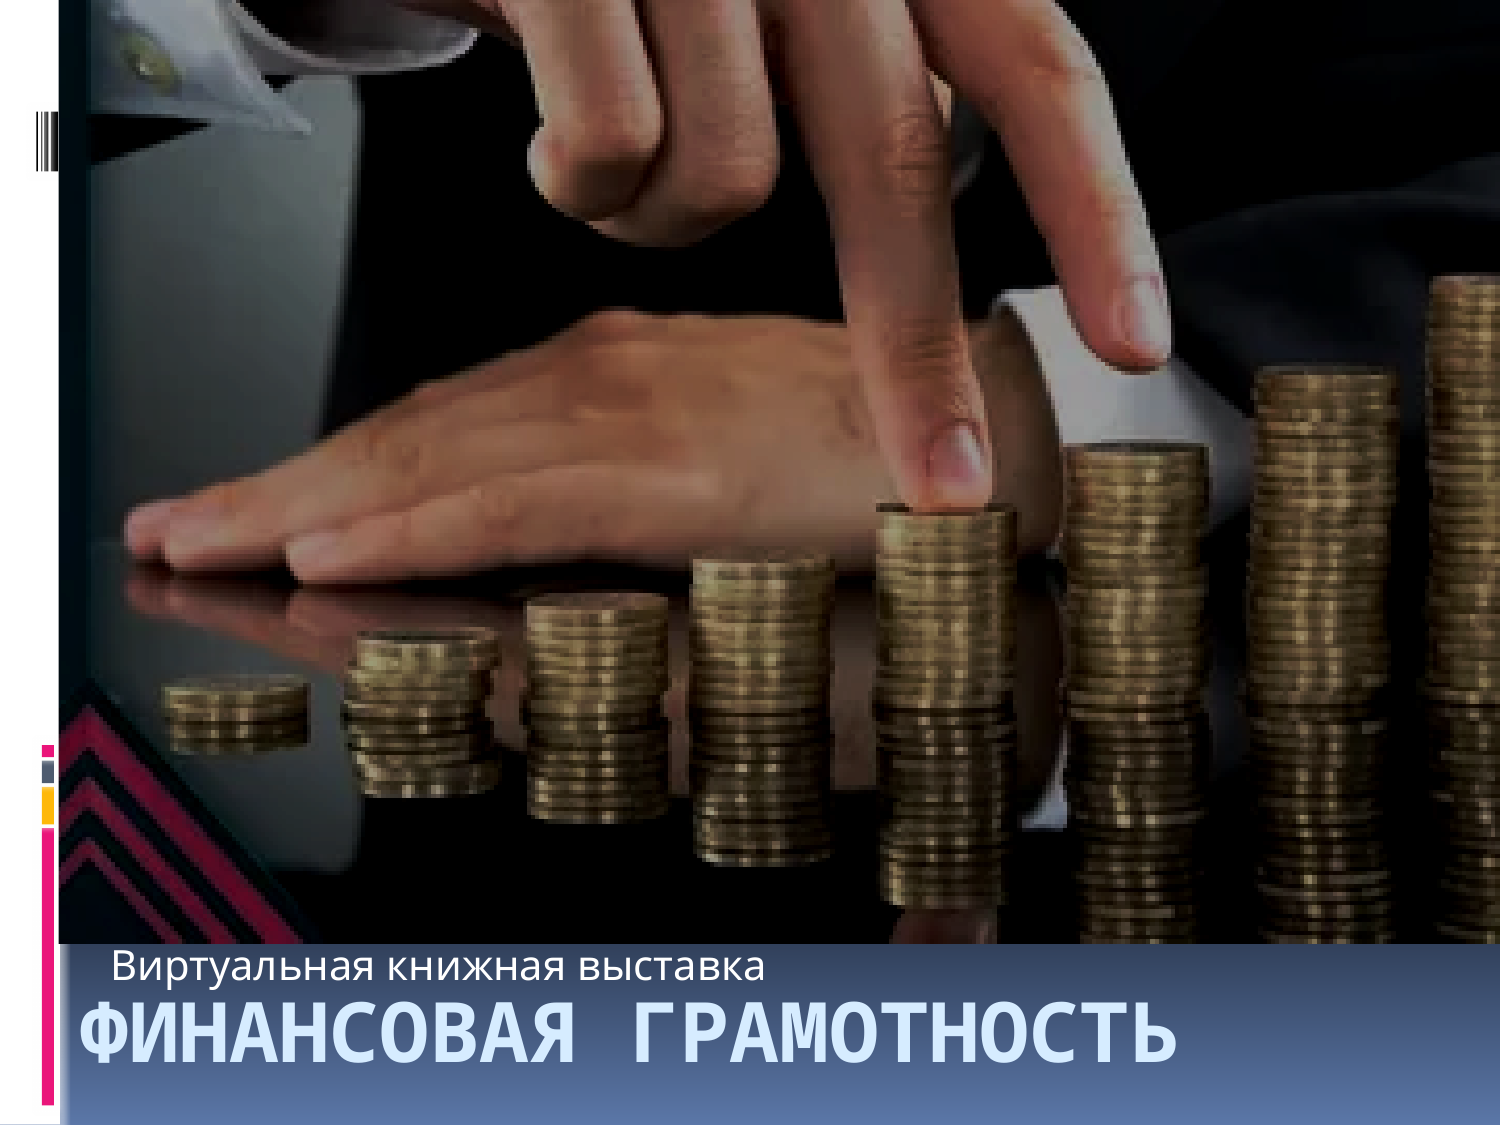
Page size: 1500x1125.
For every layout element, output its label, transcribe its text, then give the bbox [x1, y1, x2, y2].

subtitle Виртуальная книжная выставка [93, 954, 1369, 997]
picture [58, 0, 1500, 945]
title ФИНАНСОВАЯ ГРАМОТНОСТЬ [64, 971, 1340, 1121]
